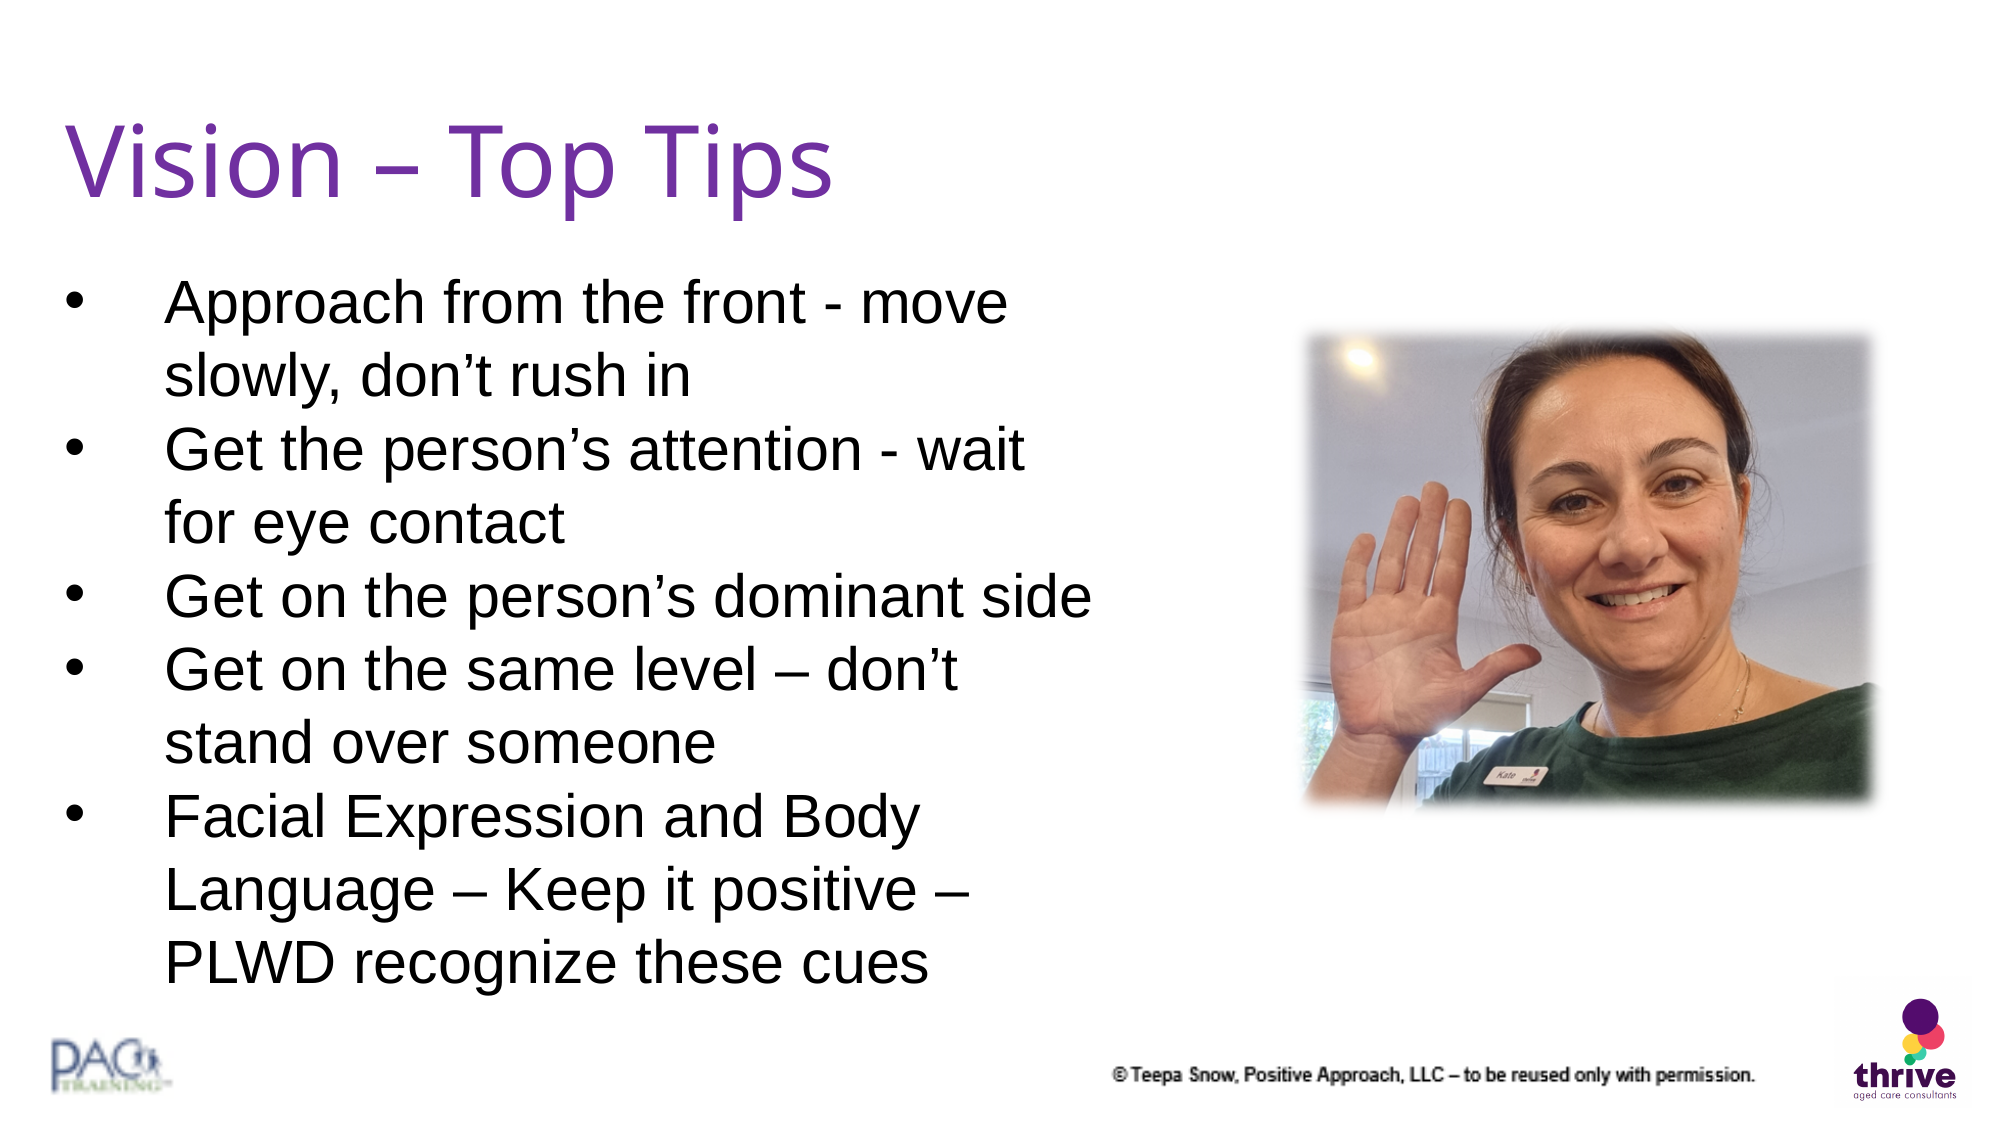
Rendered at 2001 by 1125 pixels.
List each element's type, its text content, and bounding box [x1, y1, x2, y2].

picture [1066, 1041, 1811, 1099]
picture [1834, 976, 1972, 1108]
picture [49, 1012, 201, 1109]
text_box Approach from the front - move slowly, don’t rush in Get the person’s attention - wait for eye contact Get on the person’s dominant side Get on the same level – don’t stand over someone Facial Expression and Body Language – Keep it positive – PLWD recognize these cues [49, 255, 1123, 1077]
title Vision – Top Tips [50, 47, 1920, 227]
picture [1289, 317, 1889, 821]
